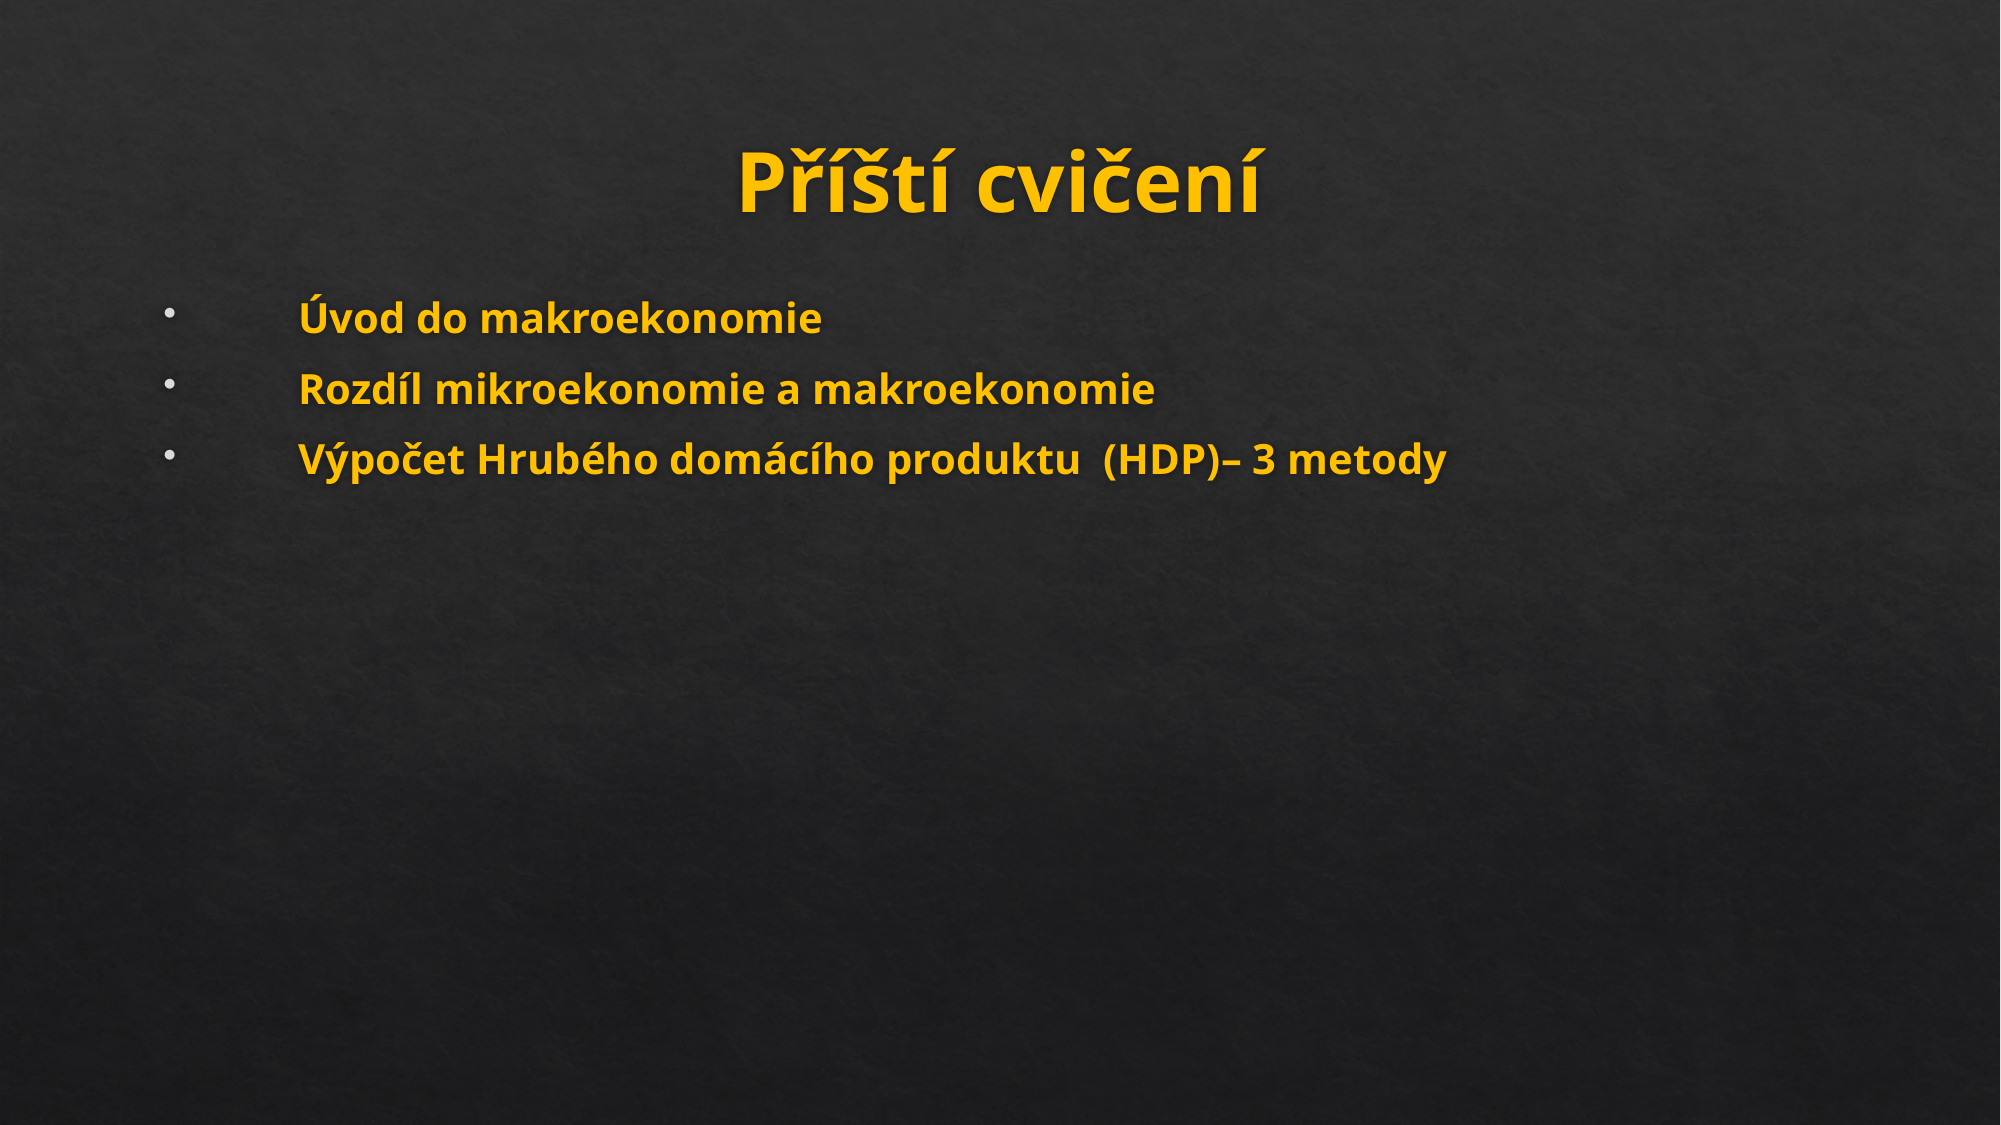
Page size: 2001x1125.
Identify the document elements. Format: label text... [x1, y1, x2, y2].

list Úvod do makroekonomie Rozdíl mikroekonomie a makroekonomie Výpočet Hrubého domácího produktu (HDP)– 3 metody [149, 284, 1849, 950]
title Příští cvičení [149, 99, 1849, 260]
